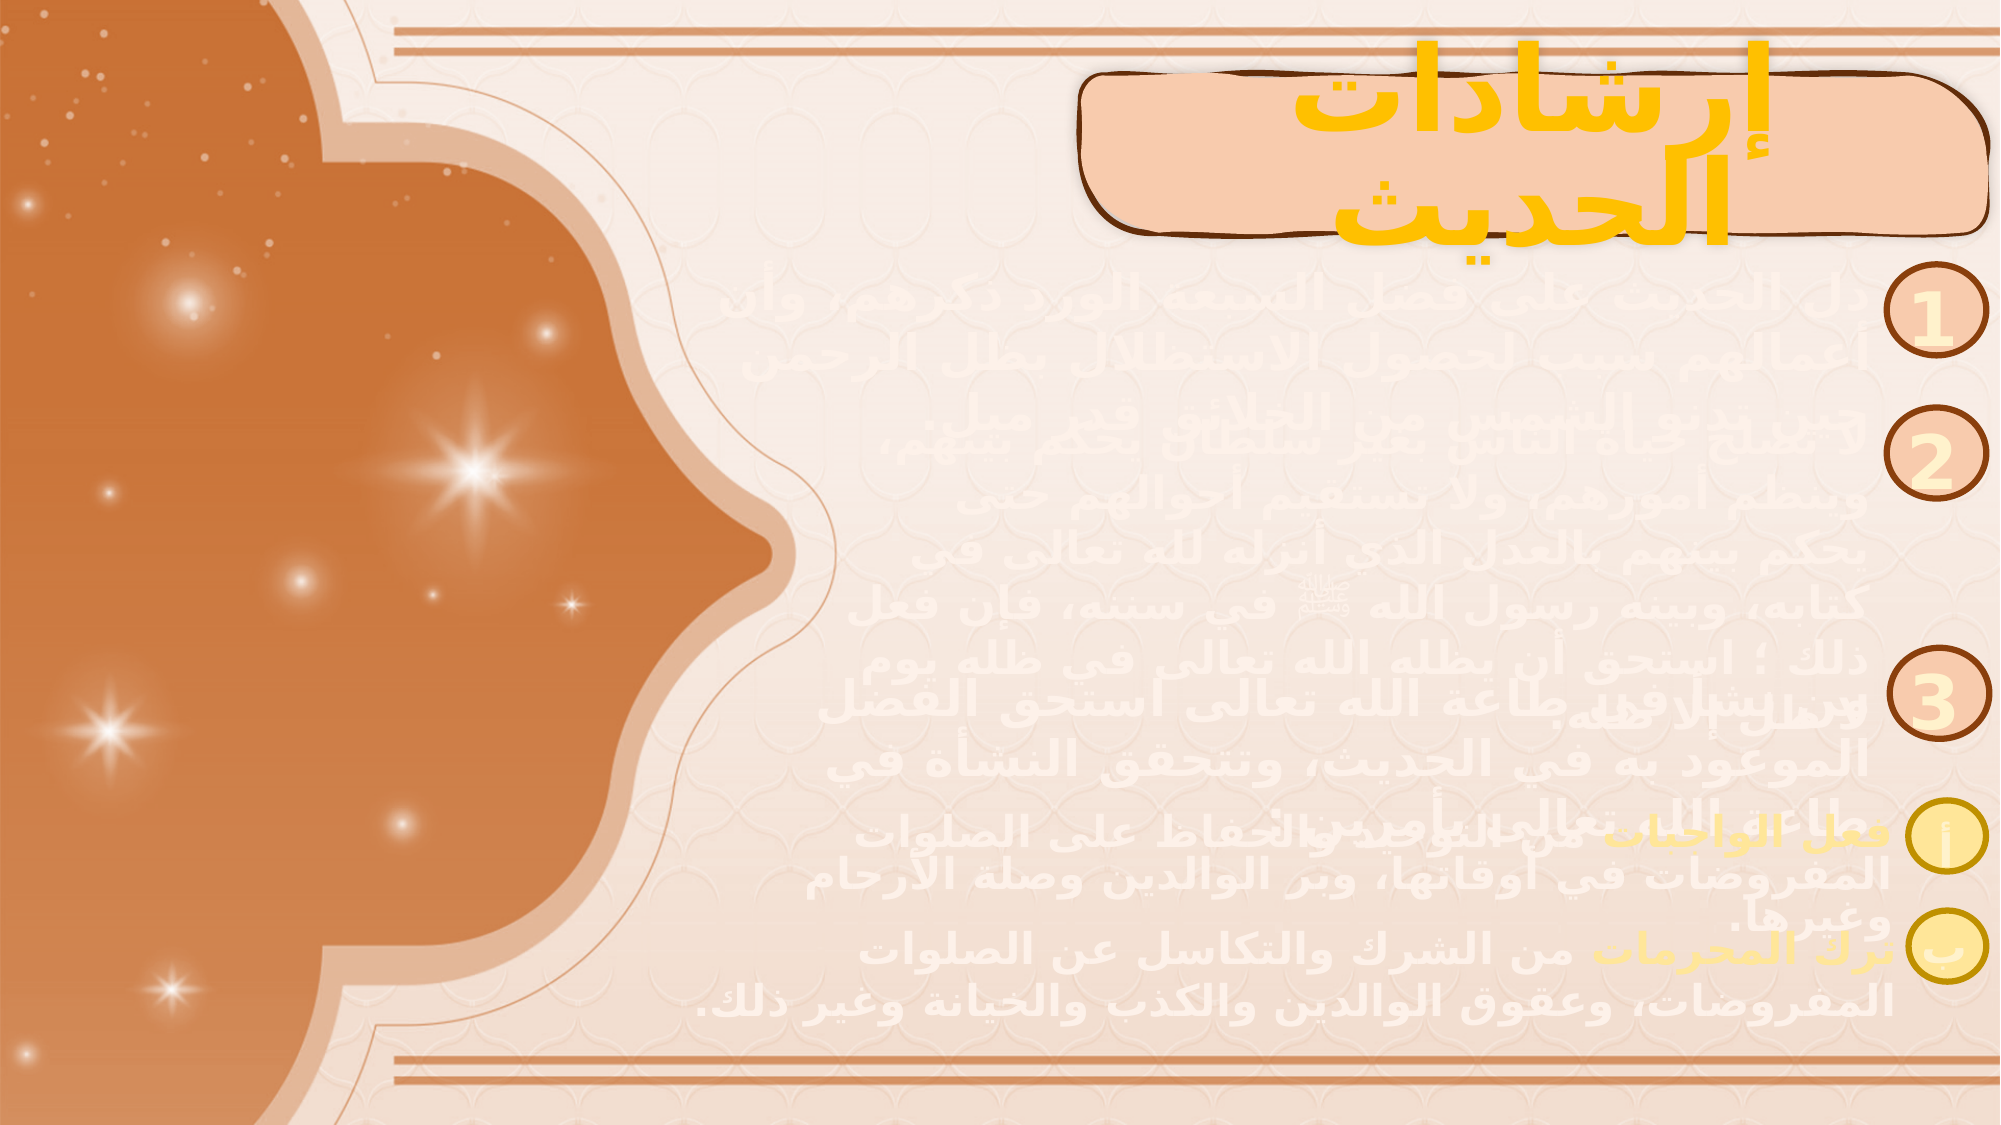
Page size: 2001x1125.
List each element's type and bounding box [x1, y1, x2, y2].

text_box [1882, 264, 1987, 364]
text_box [1885, 647, 1990, 748]
text_box [1882, 407, 1987, 508]
text_box [1898, 800, 1987, 887]
picture [0, 0, 2000, 1125]
text_box [1908, 908, 1987, 983]
